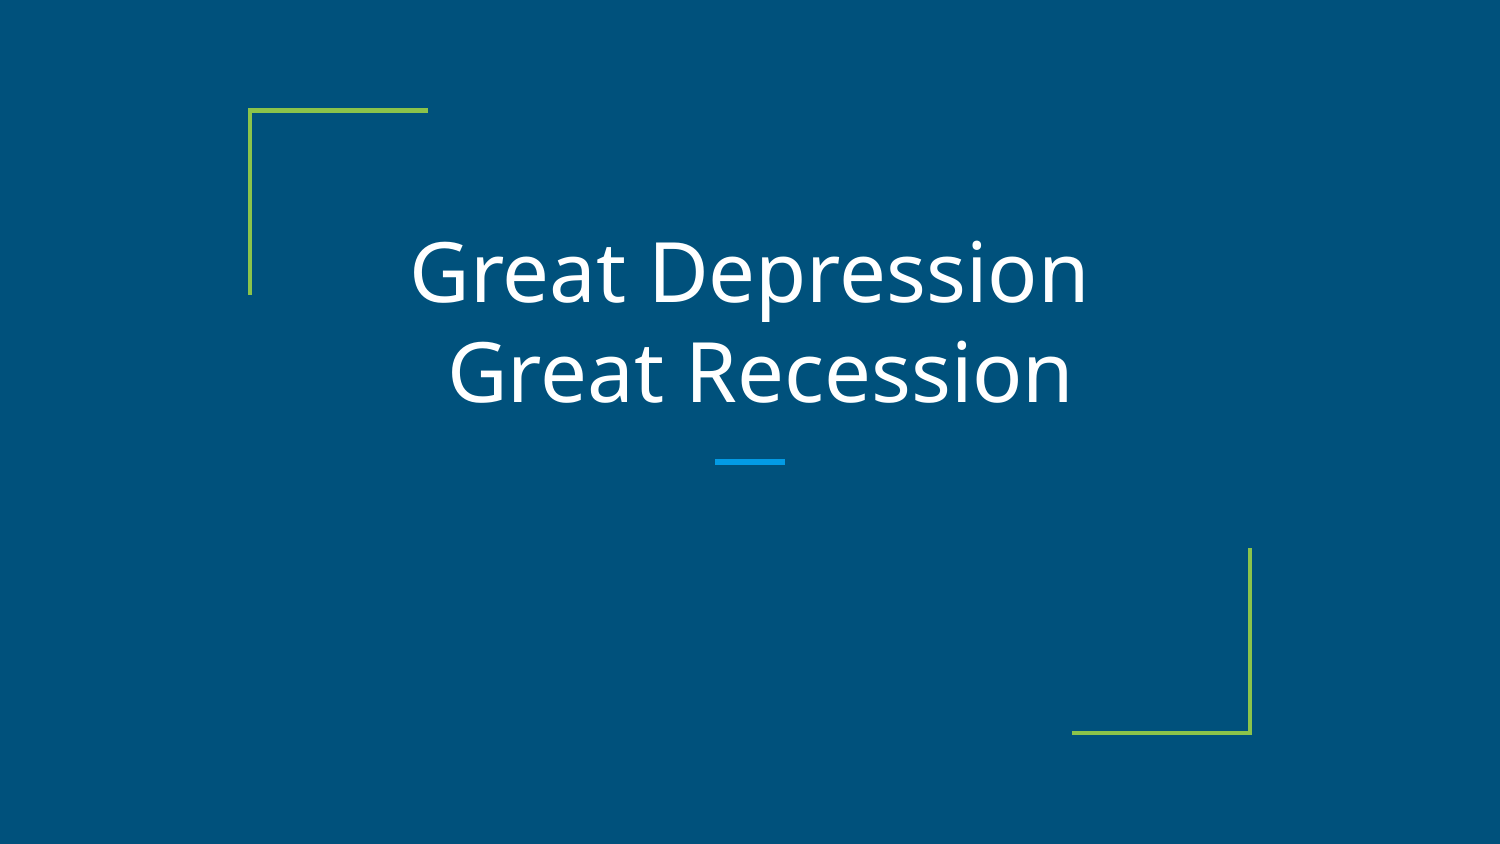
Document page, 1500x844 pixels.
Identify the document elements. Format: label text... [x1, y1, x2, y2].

title Great Depression Great Recession [275, 195, 1225, 435]
